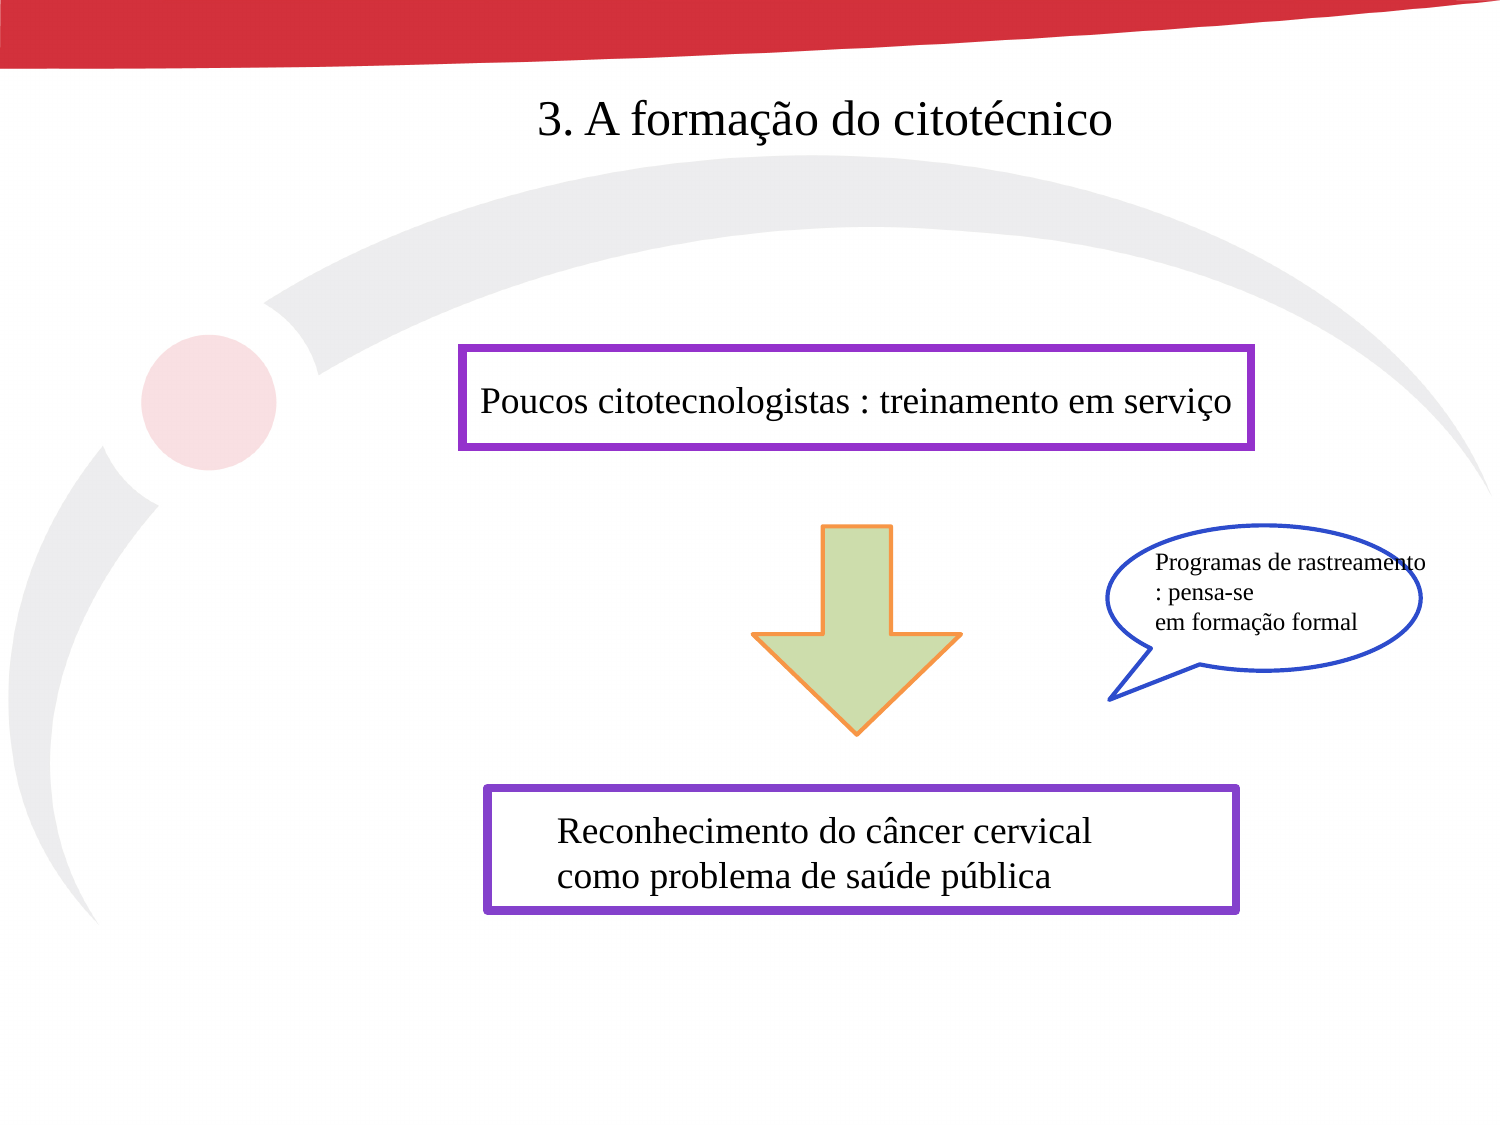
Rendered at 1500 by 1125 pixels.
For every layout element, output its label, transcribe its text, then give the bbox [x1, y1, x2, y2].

picture [0, 0, 1500, 1125]
text_box Programas de rastreamento : pensa-se em formação formal [1147, 537, 1435, 643]
text_box Poucos citotecnologistas : treinamento em serviço [472, 368, 1251, 429]
text_box Reconhecimento do câncer cervical como problema de saúde pública [549, 798, 1165, 904]
text_box [1107, 549, 1388, 700]
text_box [462, 348, 1252, 447]
text_box [1179, 525, 1350, 537]
text_box [752, 526, 962, 735]
text_box [487, 788, 1236, 911]
text_box 3. A formação do citotécnico [529, 77, 1122, 153]
